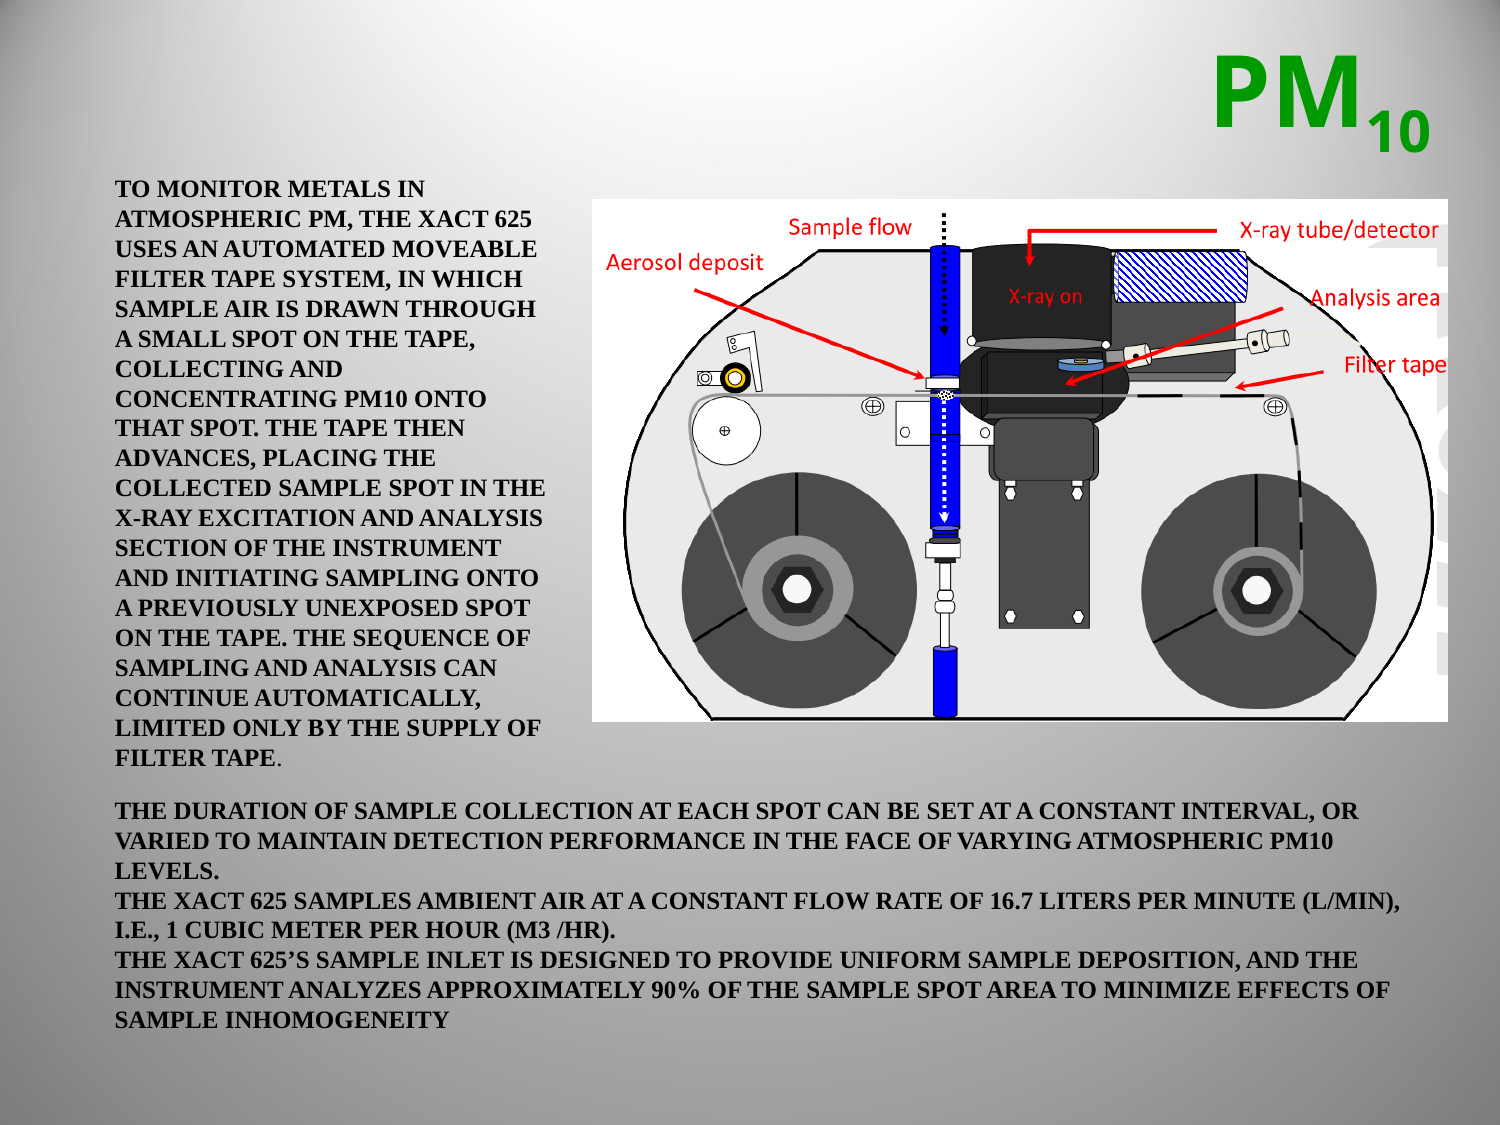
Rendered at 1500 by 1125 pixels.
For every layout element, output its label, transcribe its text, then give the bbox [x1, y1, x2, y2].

text_box TO MONITOR METALS IN ATMOSPHERIC PM, THE XACT 625 USES AN AUTOMATED MOVEABLE FILTER TAPE SYSTEM, IN WHICH SAMPLE AIR IS DRAWN THROUGH A SMALL SPOT ON THE TAPE, COLLECTING AND CONCENTRATING PM10 ONTO THAT SPOT. THE TAPE THEN ADVANCES, PLACING THE COLLECTED SAMPLE SPOT IN THE X-RAY EXCITATION AND ANALYSIS SECTION OF THE INSTRUMENT AND INITIATING SAMPLING ONTO A PREVIOUSLY UNEXPOSED SPOT ON THE TAPE. THE SEQUENCE OF SAMPLING AND ANALYSIS CAN CONTINUE AUTOMATICALLY, LIMITED ONLY BY THE SUPPLY OF FILTER TAPE. [100, 165, 569, 779]
text_box PM10 [1139, 30, 1447, 161]
picture [0, 0, 1500, 1125]
text_box THE DURATION OF SAMPLE COLLECTION AT EACH SPOT CAN BE SET AT A CONSTANT INTERVAL, OR VARIED TO MAINTAIN DETECTION PERFORMANCE IN THE FACE OF VARYING ATMOSPHERIC PM10 LEVELS. THE XACT 625 SAMPLES AMBIENT AIR AT A CONSTANT FLOW RATE OF 16.7 LITERS PER MINUTE (L/MIN), I.E., 1 CUBIC METER PER HOUR (M3 /HR). THE XACT 625’S SAMPLE INLET IS DESIGNED TO PROVIDE UNIFORM SAMPLE DEPOSITION, AND THE INSTRUMENT ANALYZES APPROXIMATELY 90% OF THE SAMPLE SPOT AREA TO MINIMIZE EFFECTS OF SAMPLE INHOMOGENEITY [99, 786, 1448, 1042]
